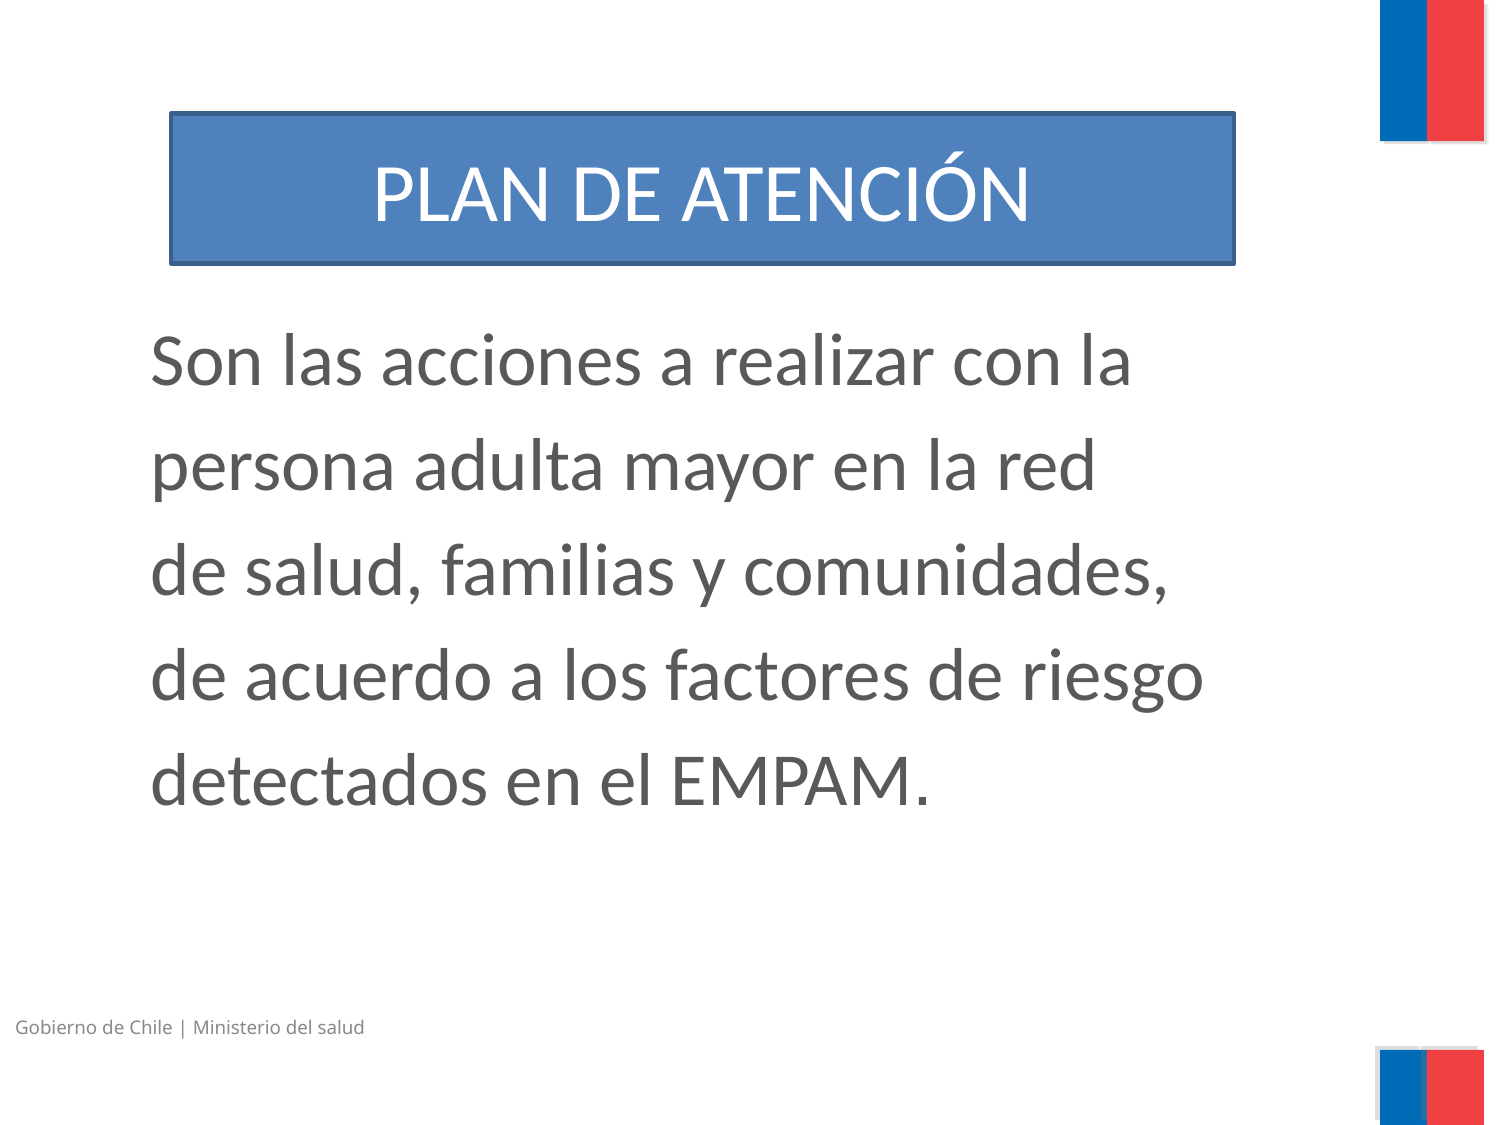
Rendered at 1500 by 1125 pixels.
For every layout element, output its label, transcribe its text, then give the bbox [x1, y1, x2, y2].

list Son las acciones a realizar con la persona adulta mayor en la red de salud, familias y comunidades, de acuerdo a los factores de riesgo detectados en el EMPAM. [135, 302, 1353, 916]
text_box PLAN DE ATENCIÓN [169, 111, 1236, 266]
footer Gobierno de Chile | Ministerio del salud [0, 1007, 475, 1049]
